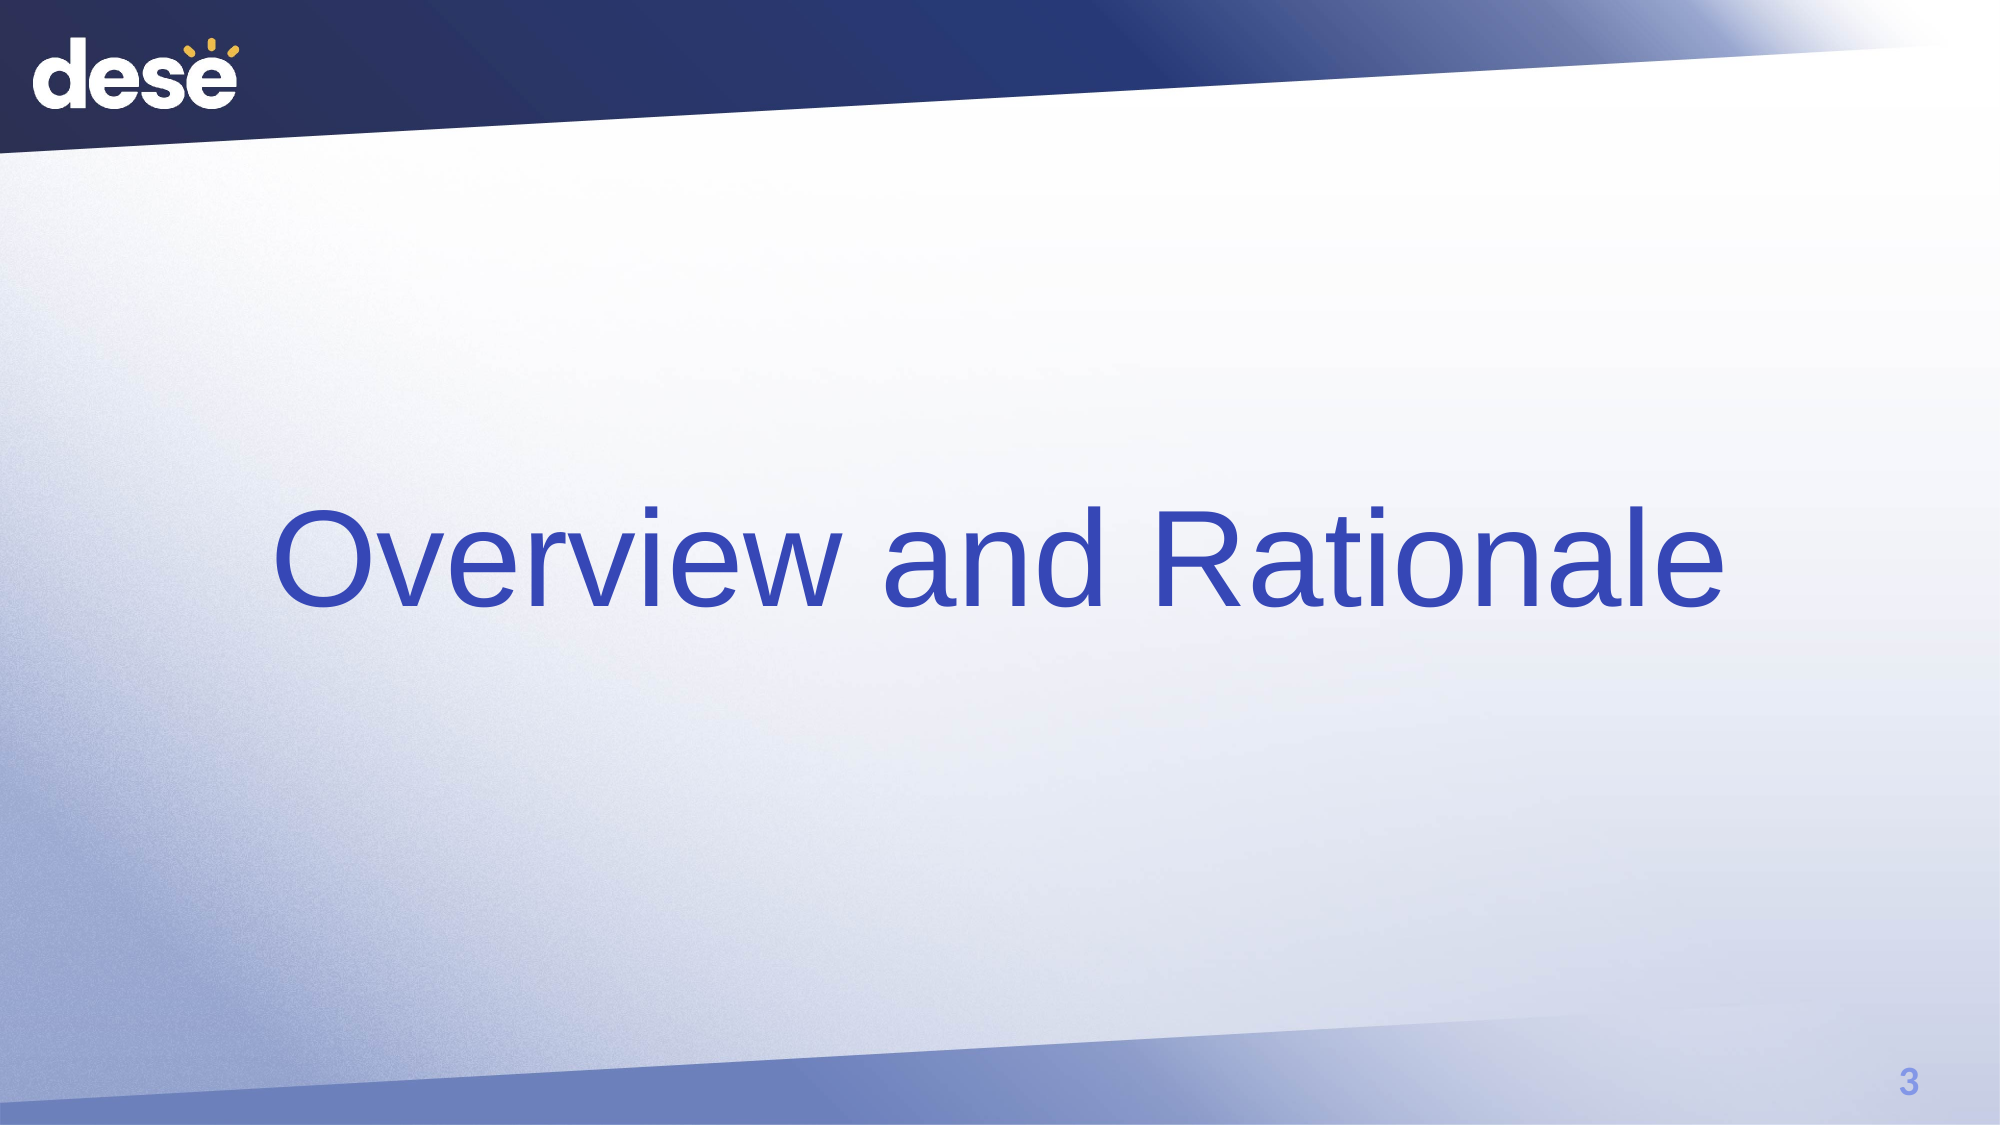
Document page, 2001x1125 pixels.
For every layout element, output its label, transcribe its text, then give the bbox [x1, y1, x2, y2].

picture [0, 0, 2000, 1125]
title Overview and Rationale [137, 472, 1863, 653]
